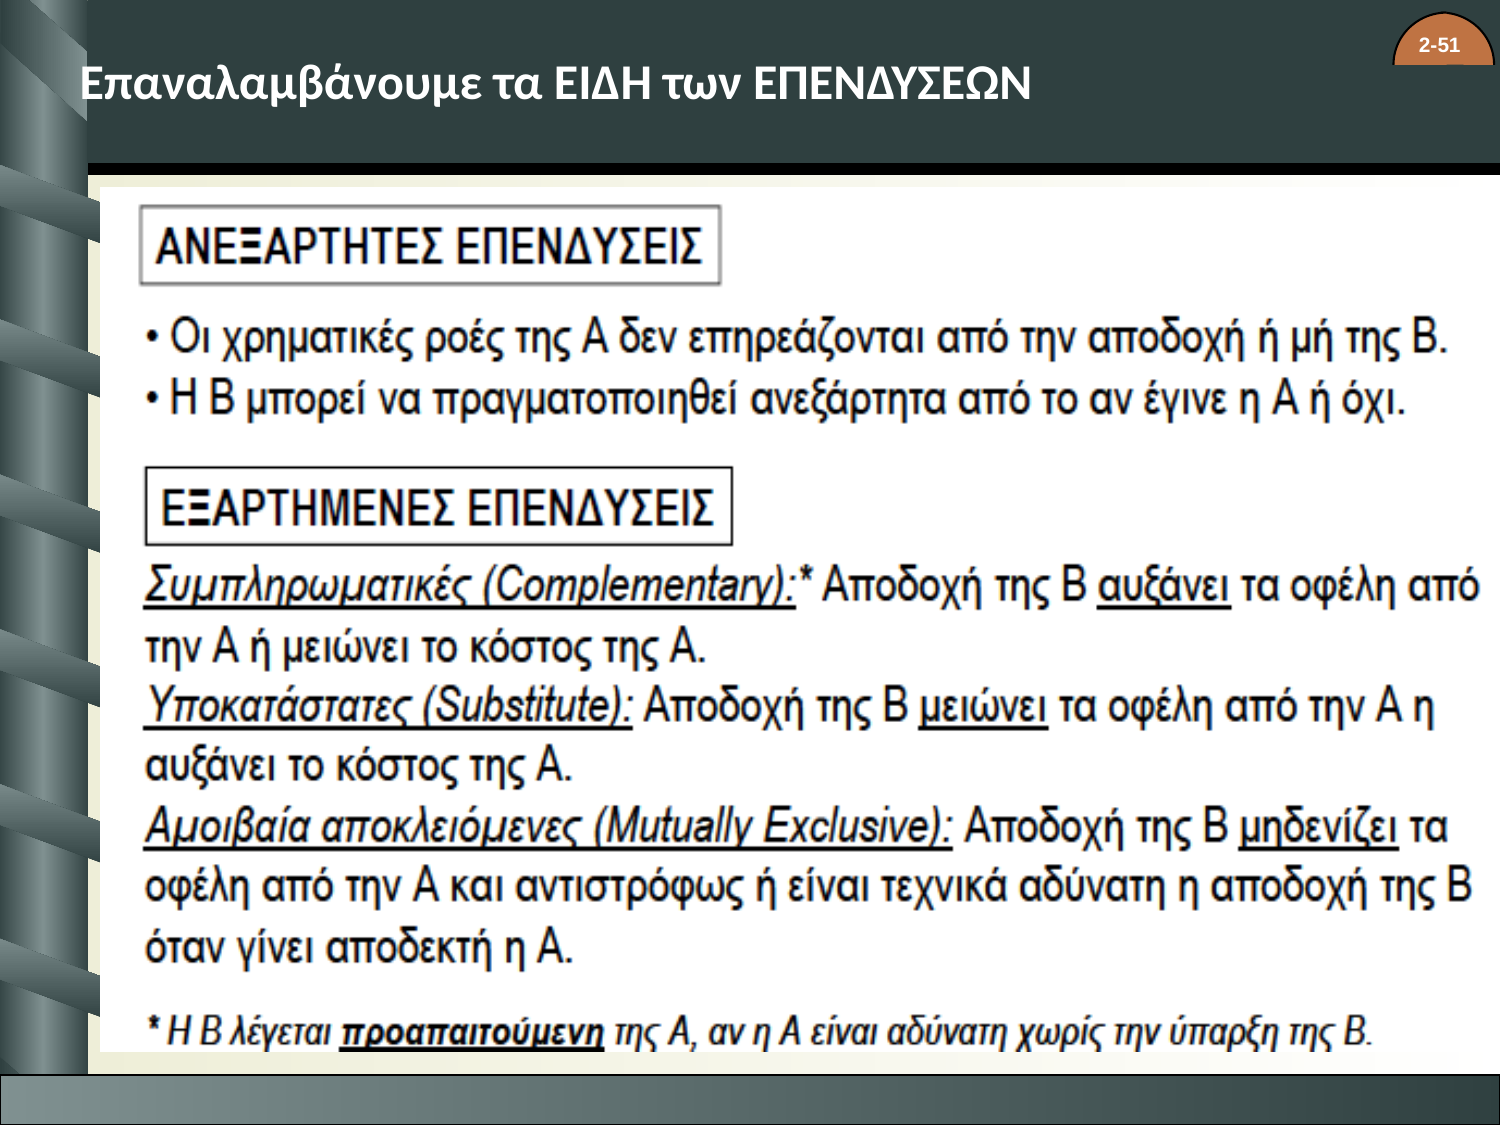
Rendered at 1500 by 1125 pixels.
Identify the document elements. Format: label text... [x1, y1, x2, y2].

picture [100, 187, 1500, 1052]
text_box Επαναλαμβάνουμε τα ΕΙΔΗ των ΕΠΕΝΔΥΣΕΩΝ [64, 42, 1447, 118]
